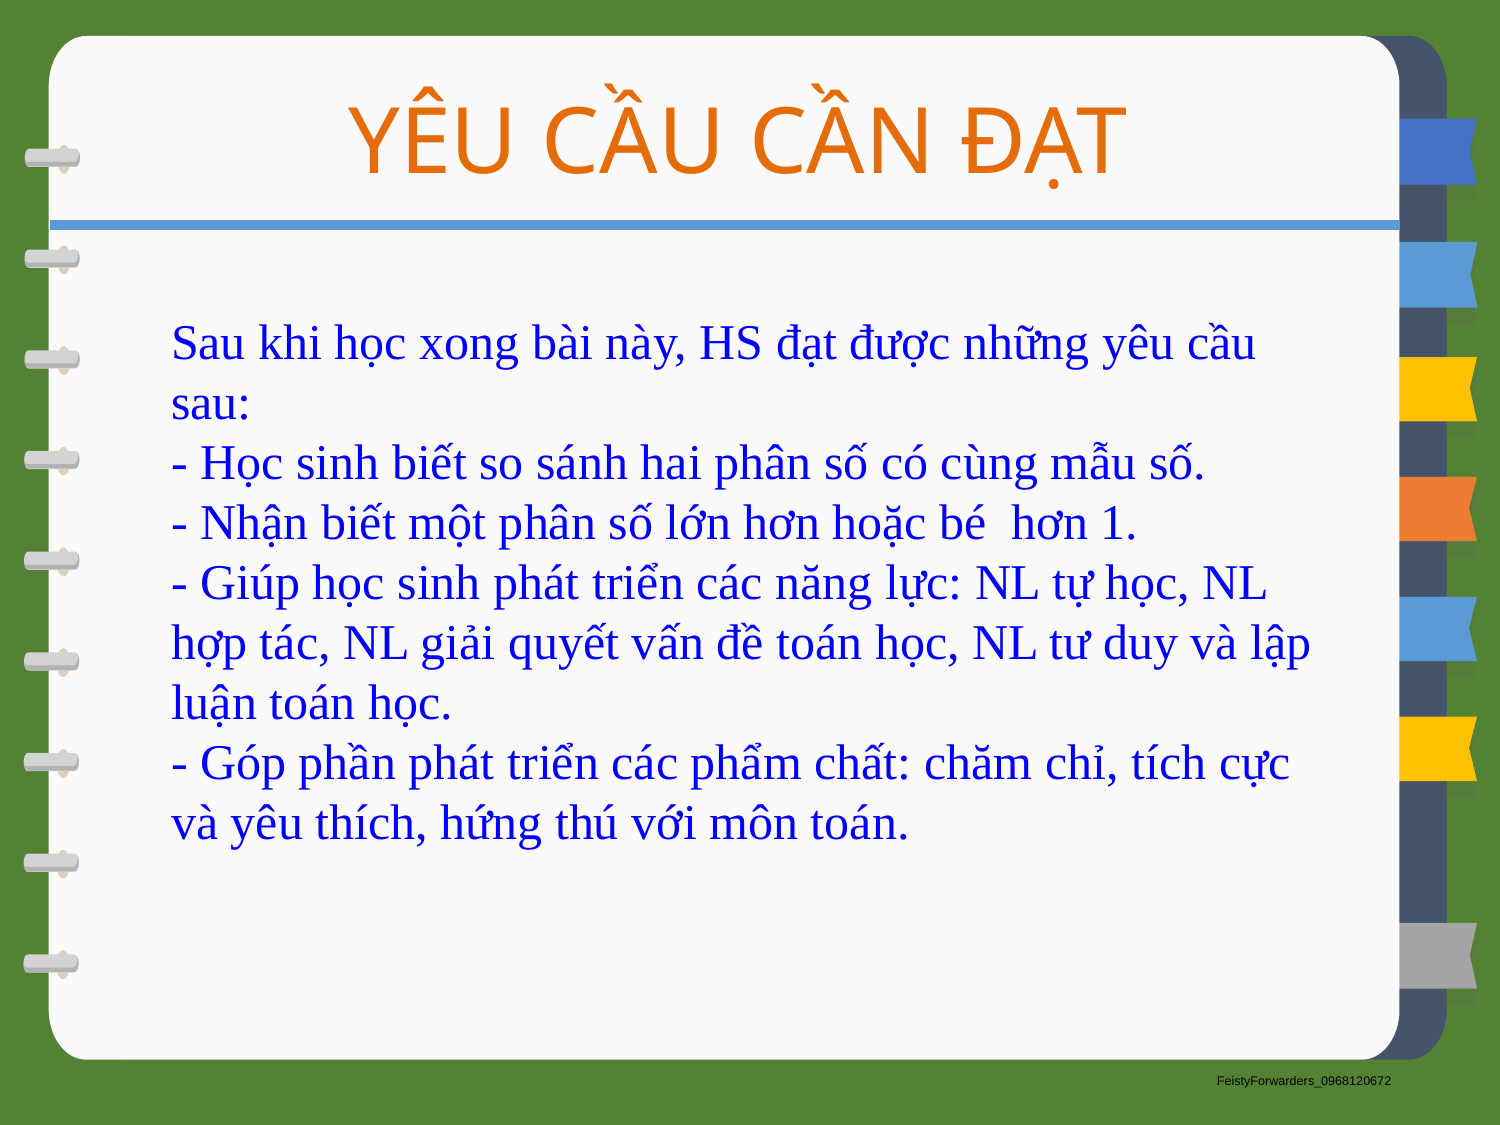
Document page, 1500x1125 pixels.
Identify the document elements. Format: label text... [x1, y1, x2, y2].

text_box Sau khi học xong bài này, HS đạt được những yêu cầu sau: - Học sinh biết so sánh hai phân số có cùng mẫu số. - Nhận biết một phân số lớn hơn hoặc bé hơn 1. - Giúp học sinh phát triển các năng lực: NL tự học, NL hợp tác, NL giải quyết vấn đề toán học, NL tư duy và lập luận toán học. - Góp phần phát triển các phẩm chất: chăm chỉ, tích cực và yêu thích, hứng thú với môn toán. [156, 302, 1344, 858]
text_box YÊU CẦU CẦN ĐẠT [214, 74, 1286, 200]
